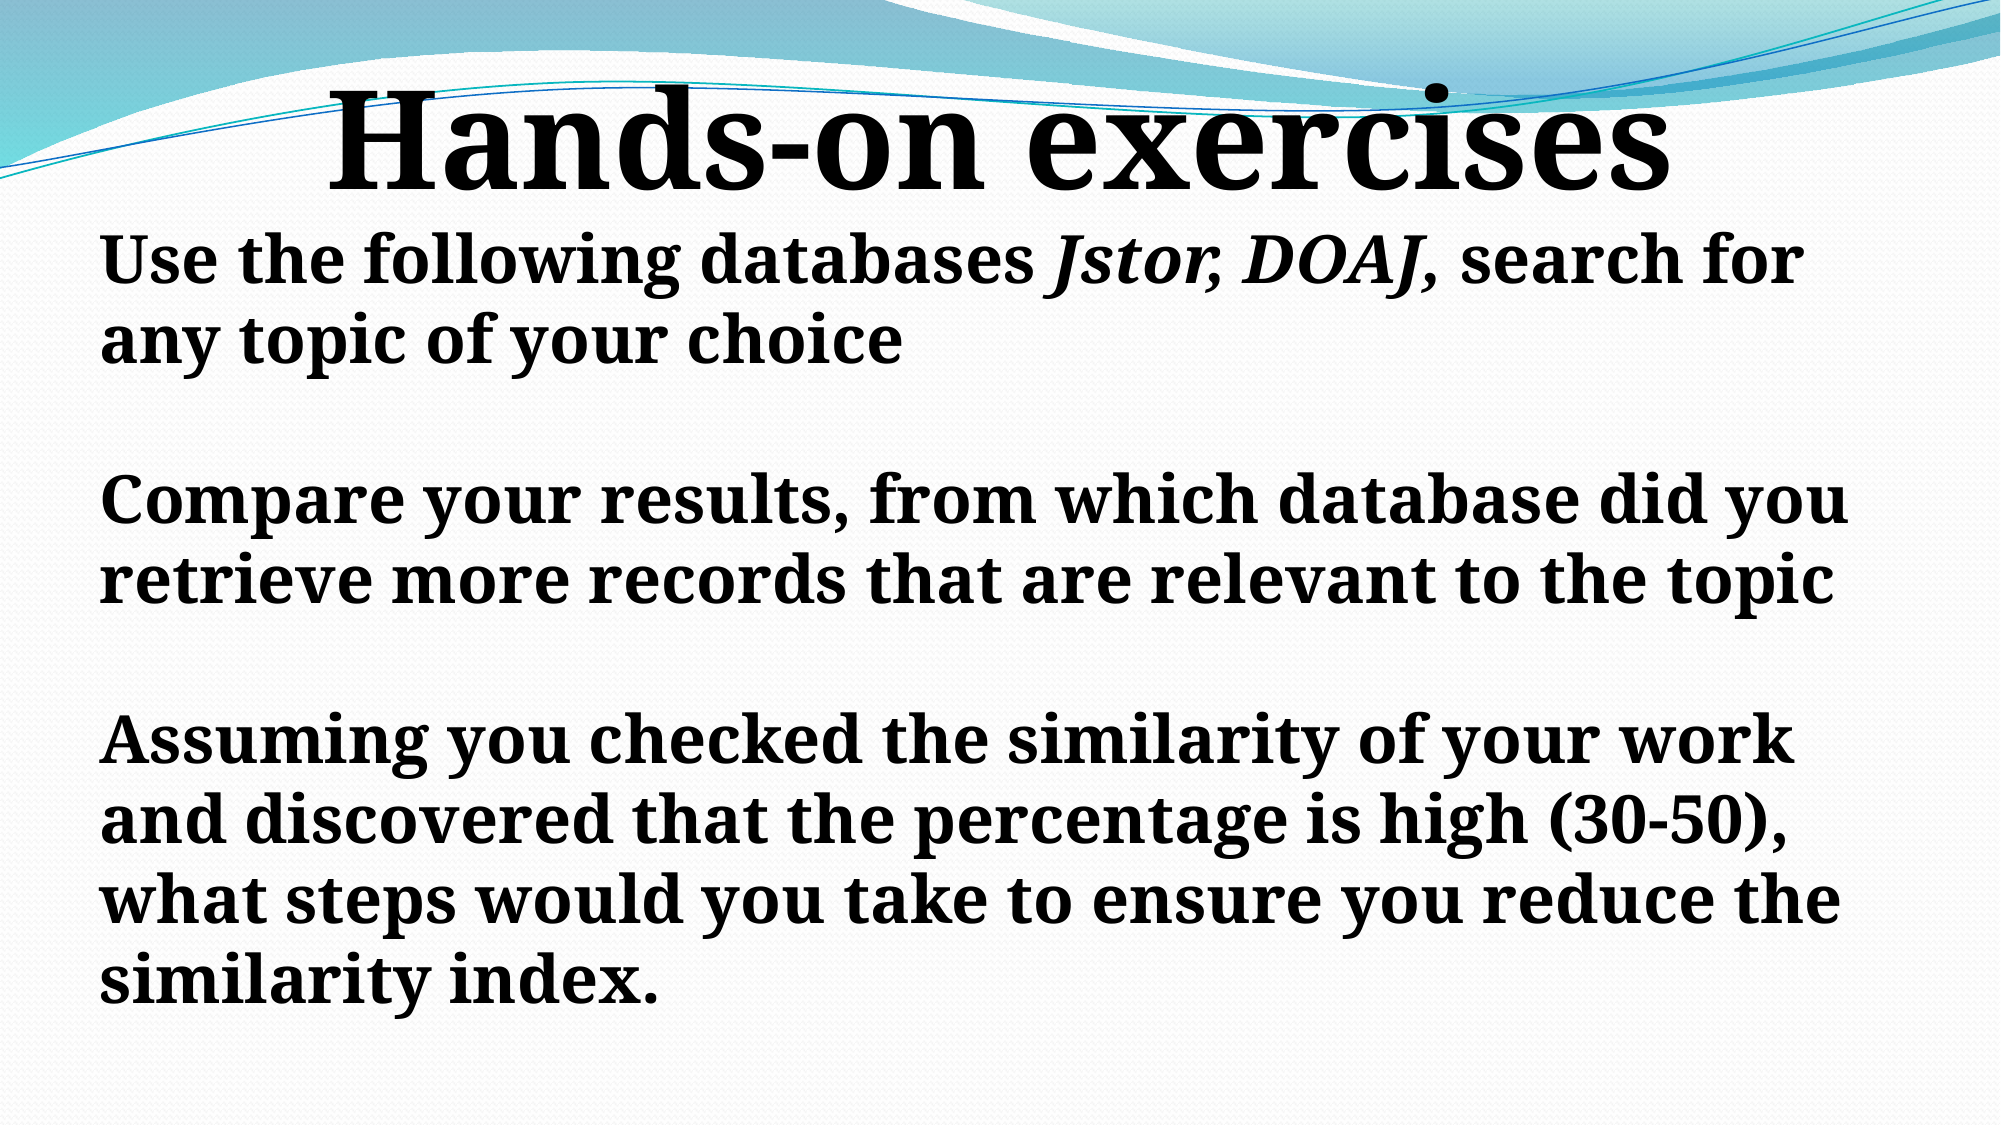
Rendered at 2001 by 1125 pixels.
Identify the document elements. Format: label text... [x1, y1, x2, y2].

text_box Hands-on exercises Use the following databases Jstor, DOAJ, search for any topic of your choice Compare your results, from which database did you retrieve more records that are relevant to the topic Assuming you checked the similarity of your work and discovered that the percentage is high (30-50), what steps would you take to ensure you reduce the similarity index. [84, 44, 1918, 1104]
